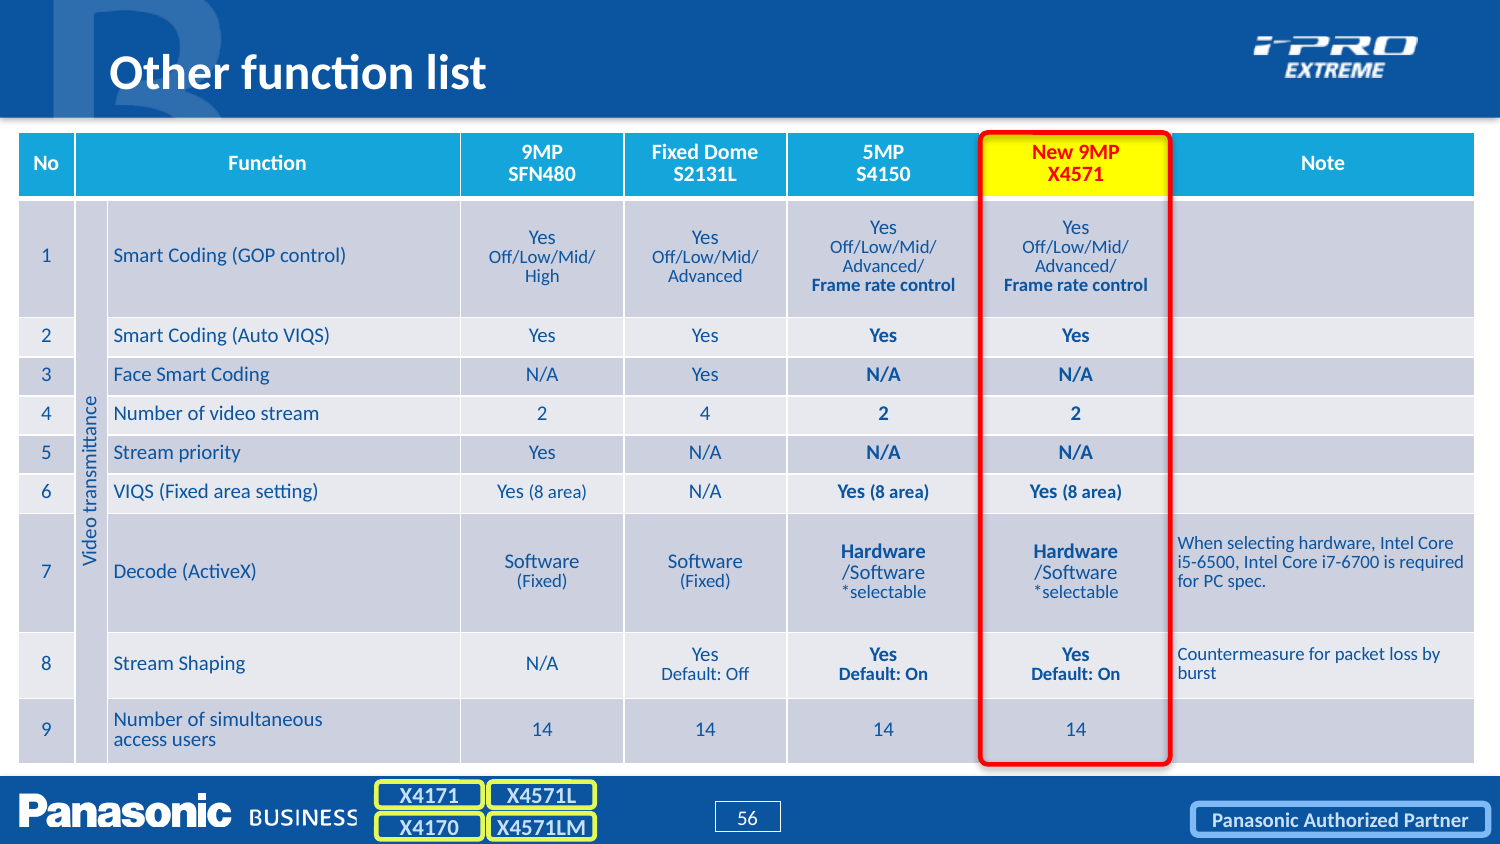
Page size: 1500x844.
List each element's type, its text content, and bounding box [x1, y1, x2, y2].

table_header No [19, 133, 74, 196]
table_cell 1 [19, 201, 74, 317]
picture [1251, 35, 1418, 78]
table_header Note [1172, 133, 1474, 196]
table_cell Yes (8 area) [788, 475, 974, 513]
table_header Function [76, 133, 460, 196]
table_cell Yes Default: On [788, 633, 974, 698]
table_cell 4 [625, 397, 786, 434]
table_cell Stream Shaping [108, 633, 460, 698]
table_cell [1175, 436, 1474, 473]
table_cell Countermeasure for packet loss by burst [1175, 633, 1474, 698]
table_cell Yes [461, 436, 623, 473]
table_cell N/A [625, 436, 786, 473]
table_cell N/A [461, 633, 623, 698]
table_cell [1175, 318, 1474, 356]
table_cell Yes Off/Low/Mid/ High [461, 201, 623, 317]
table_cell [1175, 475, 1474, 513]
table_cell N/A [461, 358, 623, 395]
table_cell Yes Default: Off [625, 633, 786, 698]
table_cell 2 [19, 318, 74, 356]
table_cell 2 [461, 397, 623, 434]
text_box 56 [715, 801, 781, 832]
table_header Fixed Dome S2131L [625, 133, 786, 196]
text_box X4571L [488, 781, 595, 808]
table_cell Software (Fixed) [461, 514, 623, 632]
table_cell When selecting hardware, Intel Core i5-6500, Intel Core i7-6700 is required for PC spec. [1175, 514, 1474, 632]
table_cell 7 [19, 514, 74, 632]
table_cell Yes Off/Low/Mid/ Advanced [625, 201, 786, 317]
table_cell [1175, 201, 1474, 317]
table_cell 3 [19, 358, 74, 395]
table_cell Face Smart Coding [108, 358, 460, 395]
table_header 9MP SFN480 [461, 133, 623, 196]
table_cell Yes Off/Low/Mid/ Advanced/ Frame rate control [788, 201, 974, 317]
text_box X4171 [376, 781, 483, 808]
table_cell N/A [788, 436, 974, 473]
table_cell Smart Coding (GOP control) [108, 201, 460, 317]
title Other function list [94, 26, 1354, 113]
table_cell Smart Coding (Auto VIQS) [108, 318, 460, 356]
table_header 5MP S4150 [788, 133, 979, 196]
table_cell 5 [19, 436, 74, 473]
table_cell Software (Fixed) [625, 514, 786, 632]
table_cell 6 [19, 475, 74, 513]
table_cell N/A [788, 358, 974, 395]
table_cell Number of video stream [108, 397, 460, 434]
table_cell Stream priority [108, 436, 460, 473]
table_cell Yes [788, 318, 974, 356]
table_cell 4 [19, 397, 74, 434]
table_cell Video transmittance [76, 201, 107, 763]
table_cell Decode (ActiveX) [108, 514, 460, 632]
text_box X4170 [376, 813, 483, 840]
table_cell 2 [788, 397, 974, 434]
table_cell 9 [19, 699, 74, 763]
table_cell N/A [625, 475, 786, 513]
table_cell 8 [19, 633, 74, 698]
table_cell VIQS (Fixed area setting) [108, 475, 460, 513]
table_cell [1175, 397, 1474, 434]
table_cell Yes [625, 358, 786, 395]
table_cell 14 [625, 699, 786, 763]
text_box X4571LM [488, 813, 595, 840]
text_box [979, 131, 1171, 766]
table_cell [1174, 699, 1474, 763]
table_cell Number of simultaneous access users [108, 699, 460, 763]
table_cell Yes [461, 318, 623, 356]
table_cell 14 [788, 699, 975, 763]
table_cell Yes [625, 318, 786, 356]
table_cell Yes (8 area) [461, 475, 623, 513]
table_cell [1175, 358, 1474, 395]
table_cell 14 [461, 699, 623, 763]
table_cell Hardware /Software *selectable [788, 514, 974, 632]
